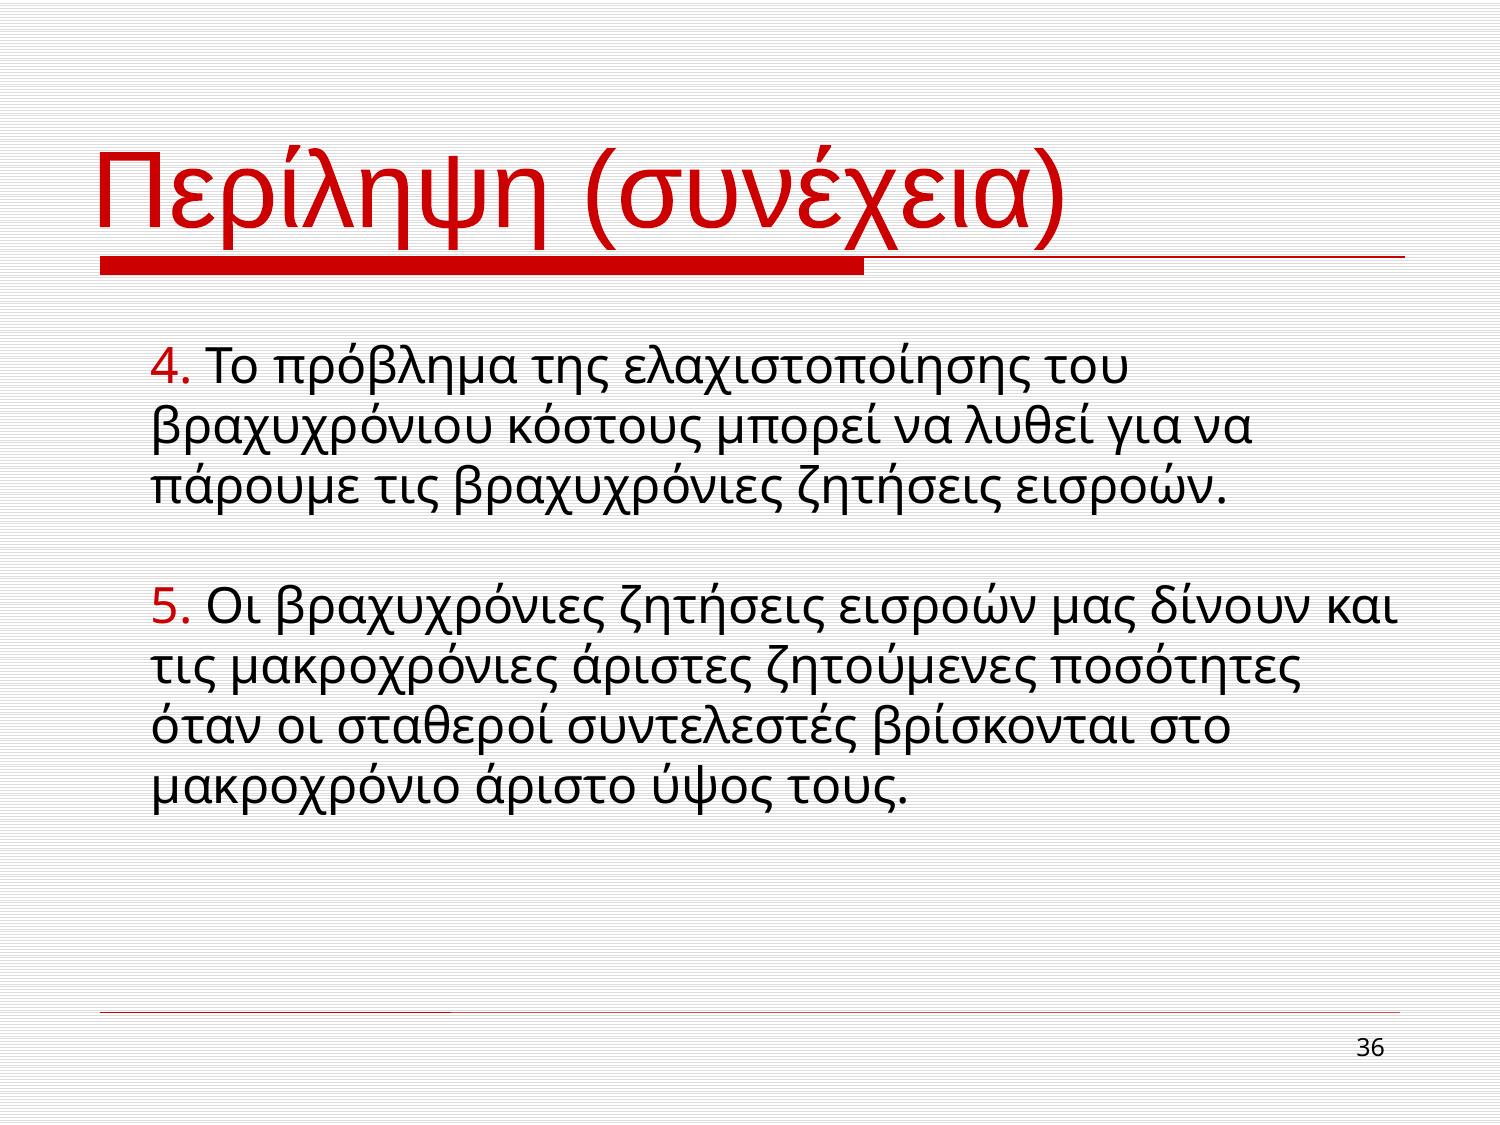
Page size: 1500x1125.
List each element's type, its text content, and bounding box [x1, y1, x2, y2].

slide_number 36 [1074, 1024, 1401, 1103]
text_box 4. Το πρόβλημα της ελαχιστοποίησης του βραχυχρόνιου κόστους μπορεί να λυθεί για να πάρουμε τις βραχυχρόνιες ζητήσεις εισροών. 5. Οι βραχυχρόνιες ζητήσεις εισροών μας δίνουν και τις μακροχρόνιες άριστες ζητούμενες ποσότητες όταν οι σταθεροί συντελεστές βρίσκονται στο μακροχρόνιο άριστο ύψος τους. [76, 326, 1425, 821]
